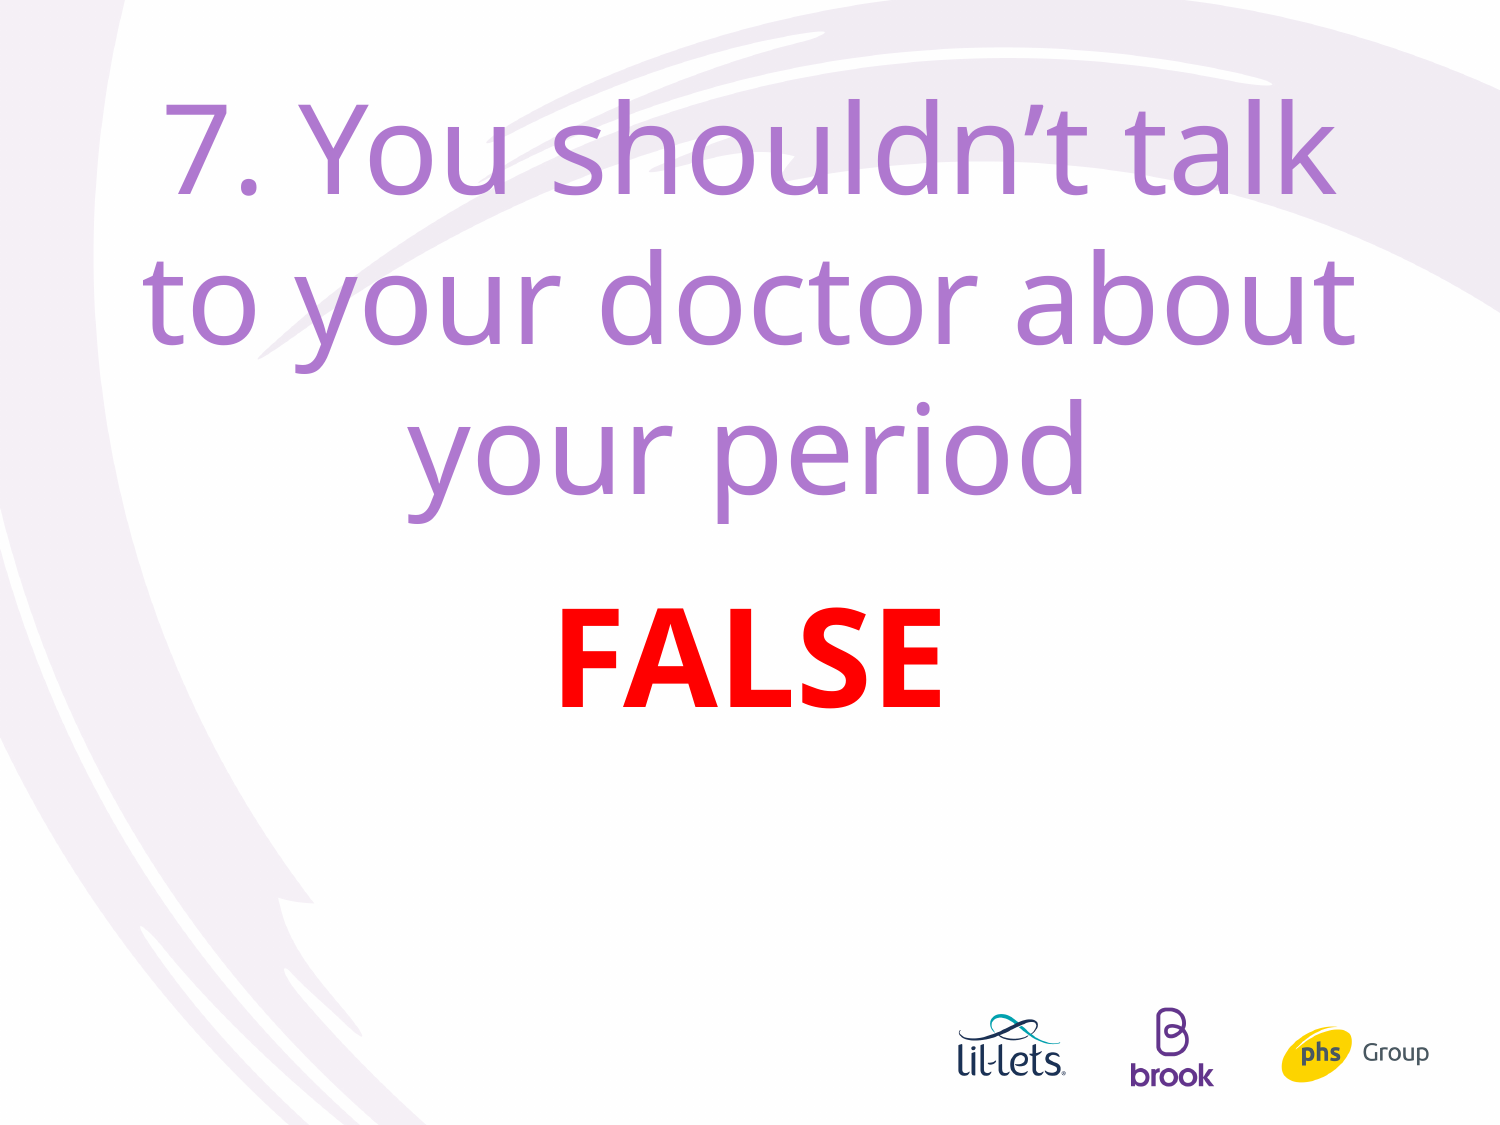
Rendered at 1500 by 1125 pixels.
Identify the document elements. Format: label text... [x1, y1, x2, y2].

title 7. You shouldn’t talk to your doctor about your period [112, 135, 1388, 454]
text_box FALSE [360, 562, 1140, 743]
picture [0, 0, 1500, 1125]
